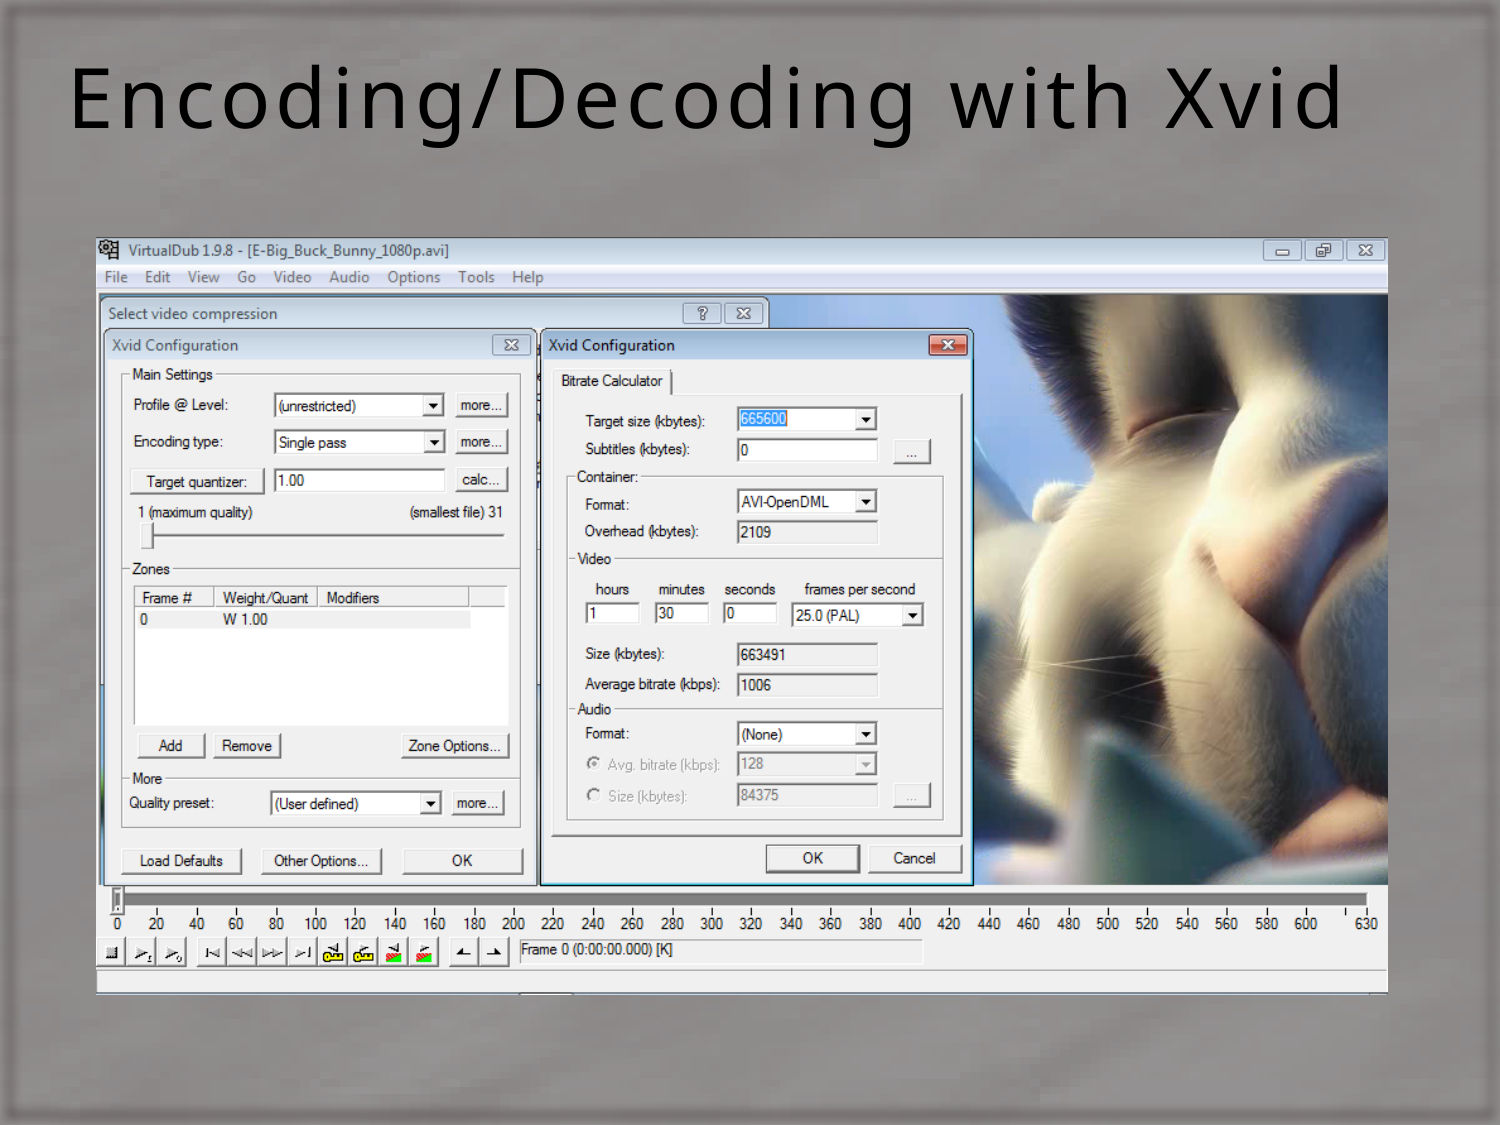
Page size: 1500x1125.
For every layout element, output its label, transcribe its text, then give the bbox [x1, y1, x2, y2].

title Encoding/Decoding with Xvid [52, 37, 1448, 225]
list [95, 237, 1388, 995]
